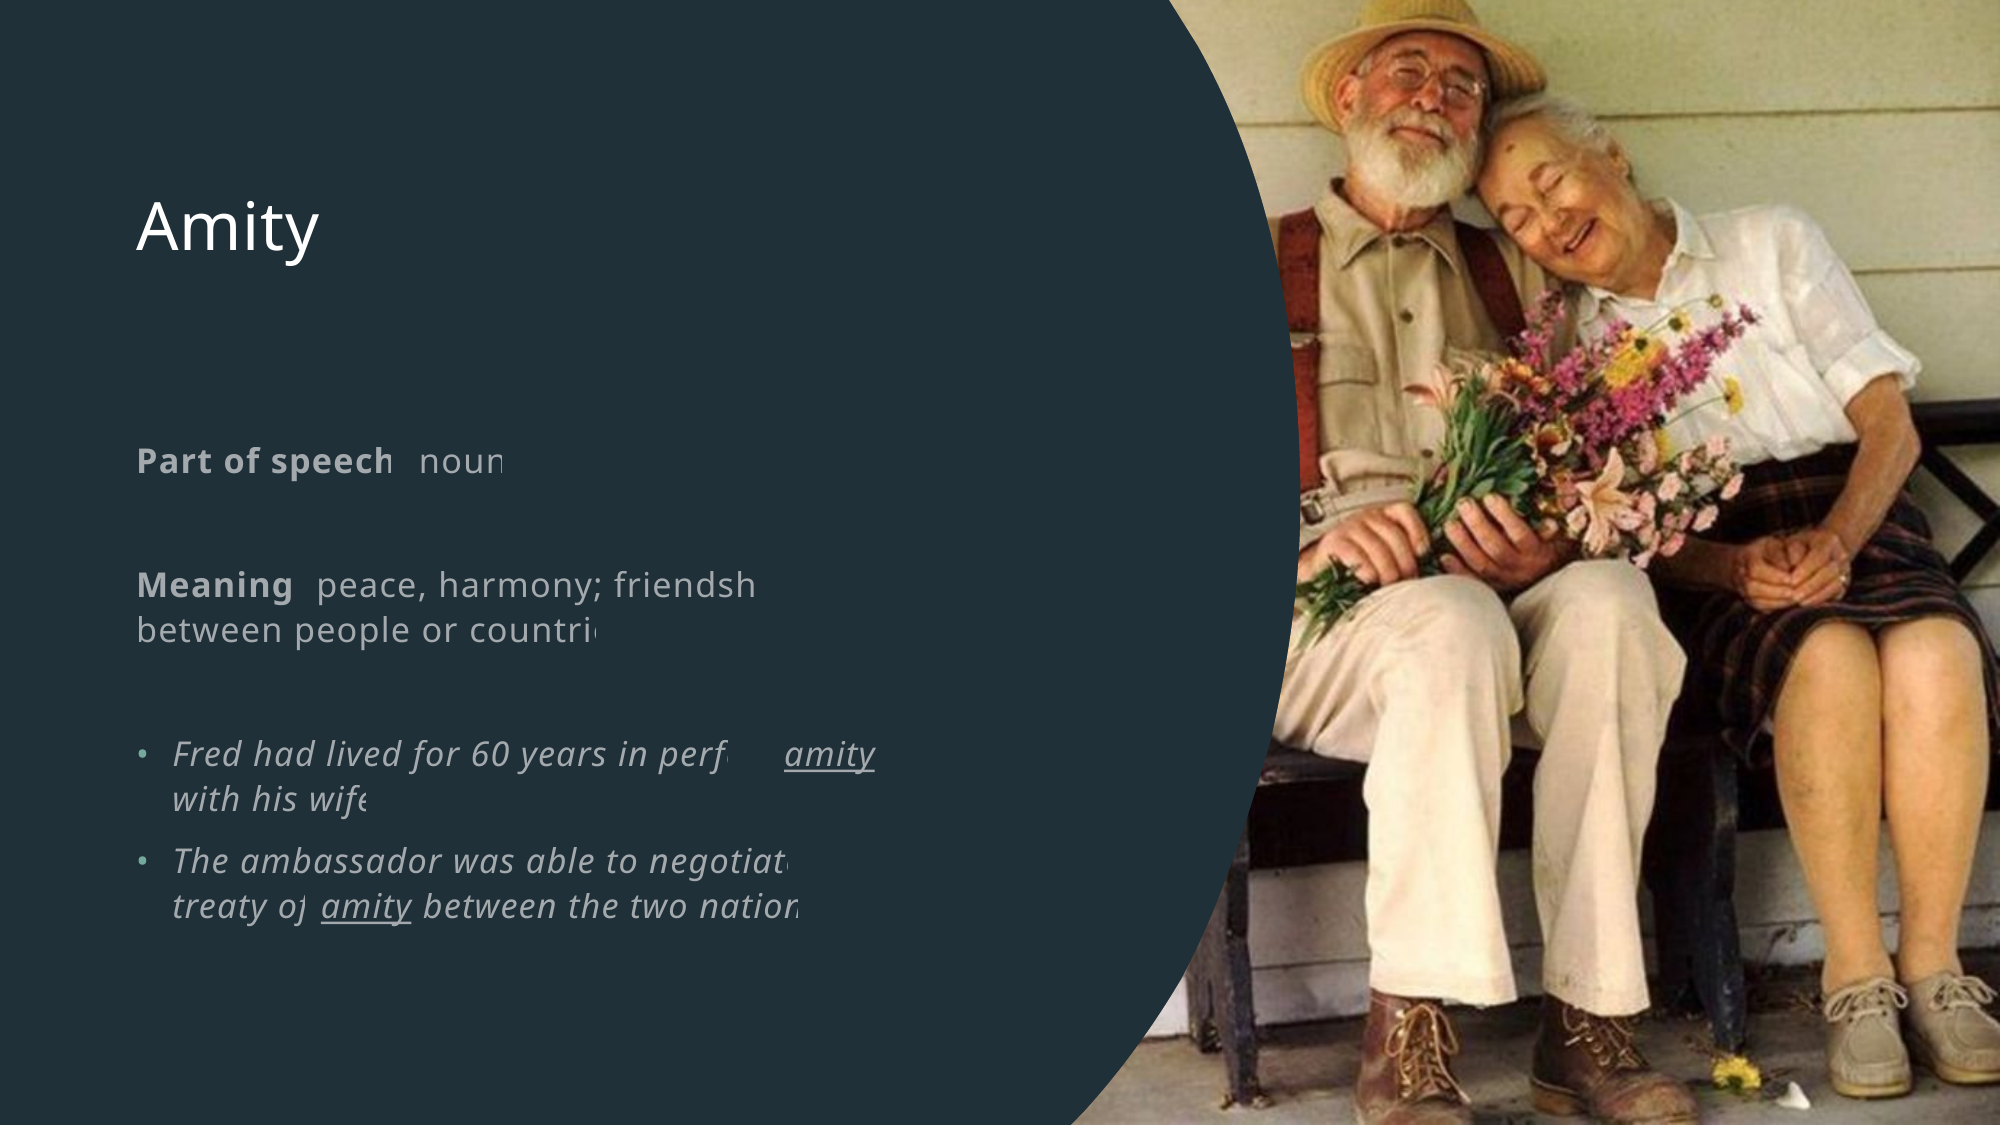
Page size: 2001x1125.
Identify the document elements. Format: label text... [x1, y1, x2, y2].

list Part of speech: noun Meaning: peace, harmony; friendship between people or countries Fred had lived for 60 years in perfect amity with his wife. The ambassador was able to negotiate a treaty of amity between the two nations. [118, 416, 937, 945]
picture [1070, 0, 2000, 1125]
text_box [0, 0, 1070, 1125]
title Amity [118, 101, 937, 344]
